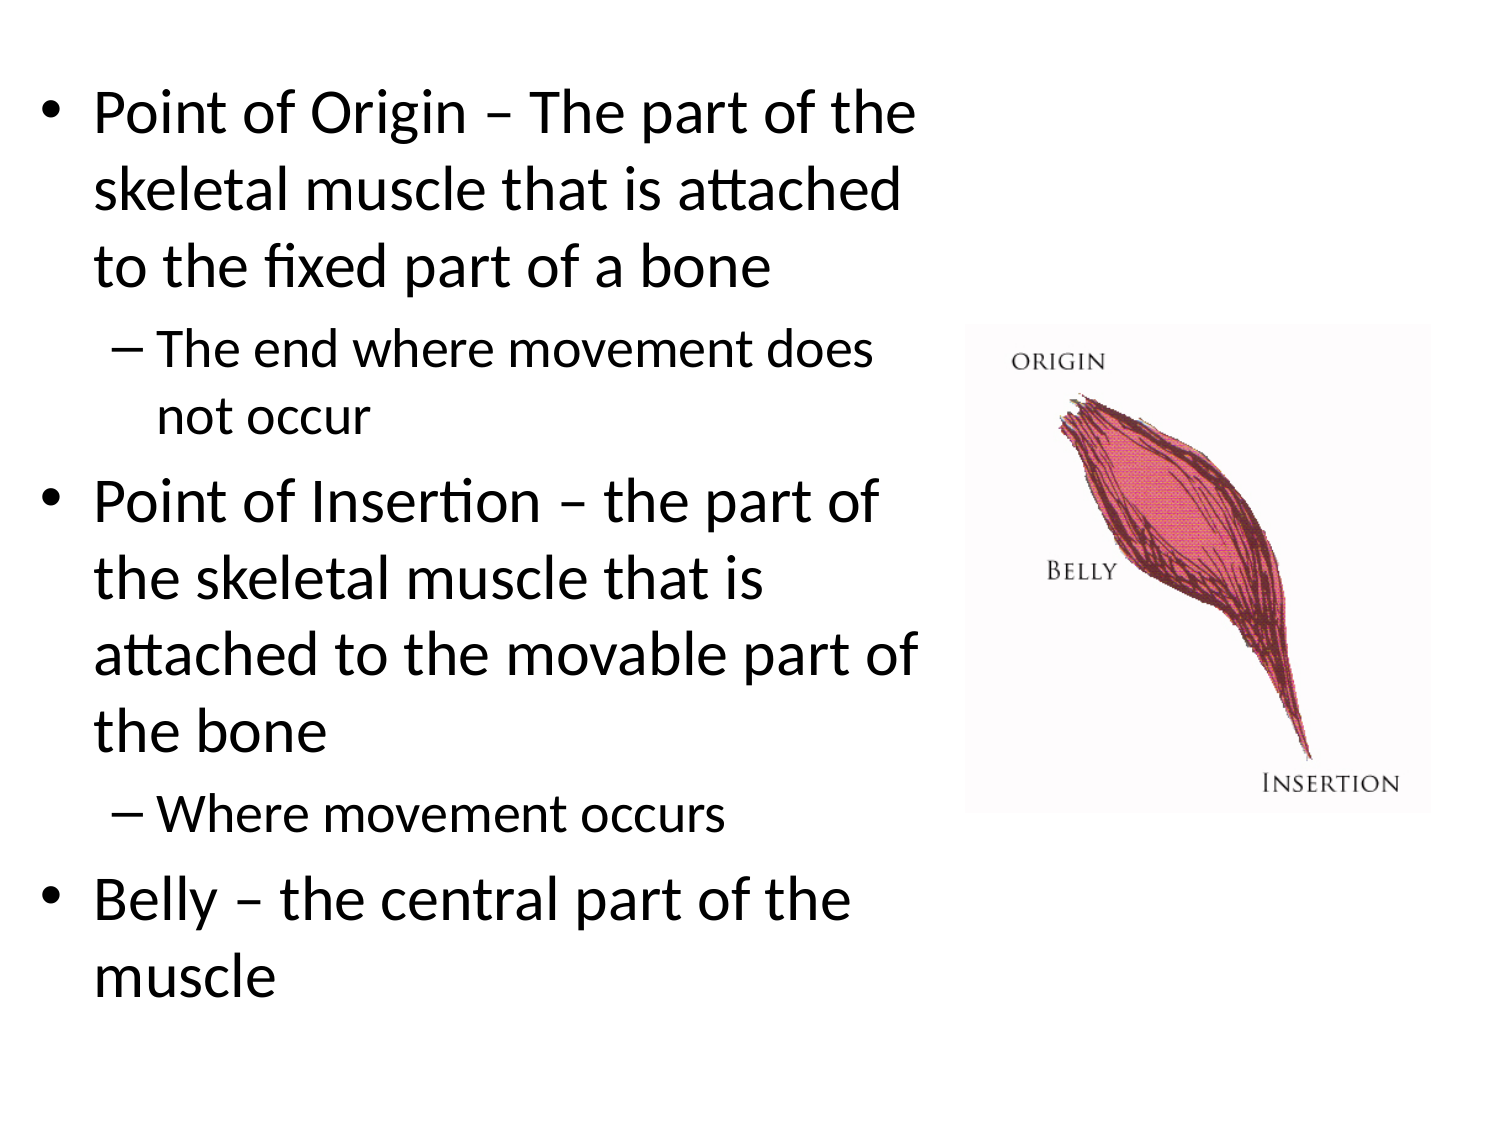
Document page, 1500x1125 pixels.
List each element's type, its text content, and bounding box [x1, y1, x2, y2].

picture [964, 324, 1431, 813]
list Point of Origin – The part of the skeletal muscle that is attached to the fixed part of a bone The end where movement does not occur Point of Insertion – the part of the skeletal muscle that is attached to the movable part of the bone Where movement occurs Belly – the central part of the muscle [24, 62, 938, 1088]
